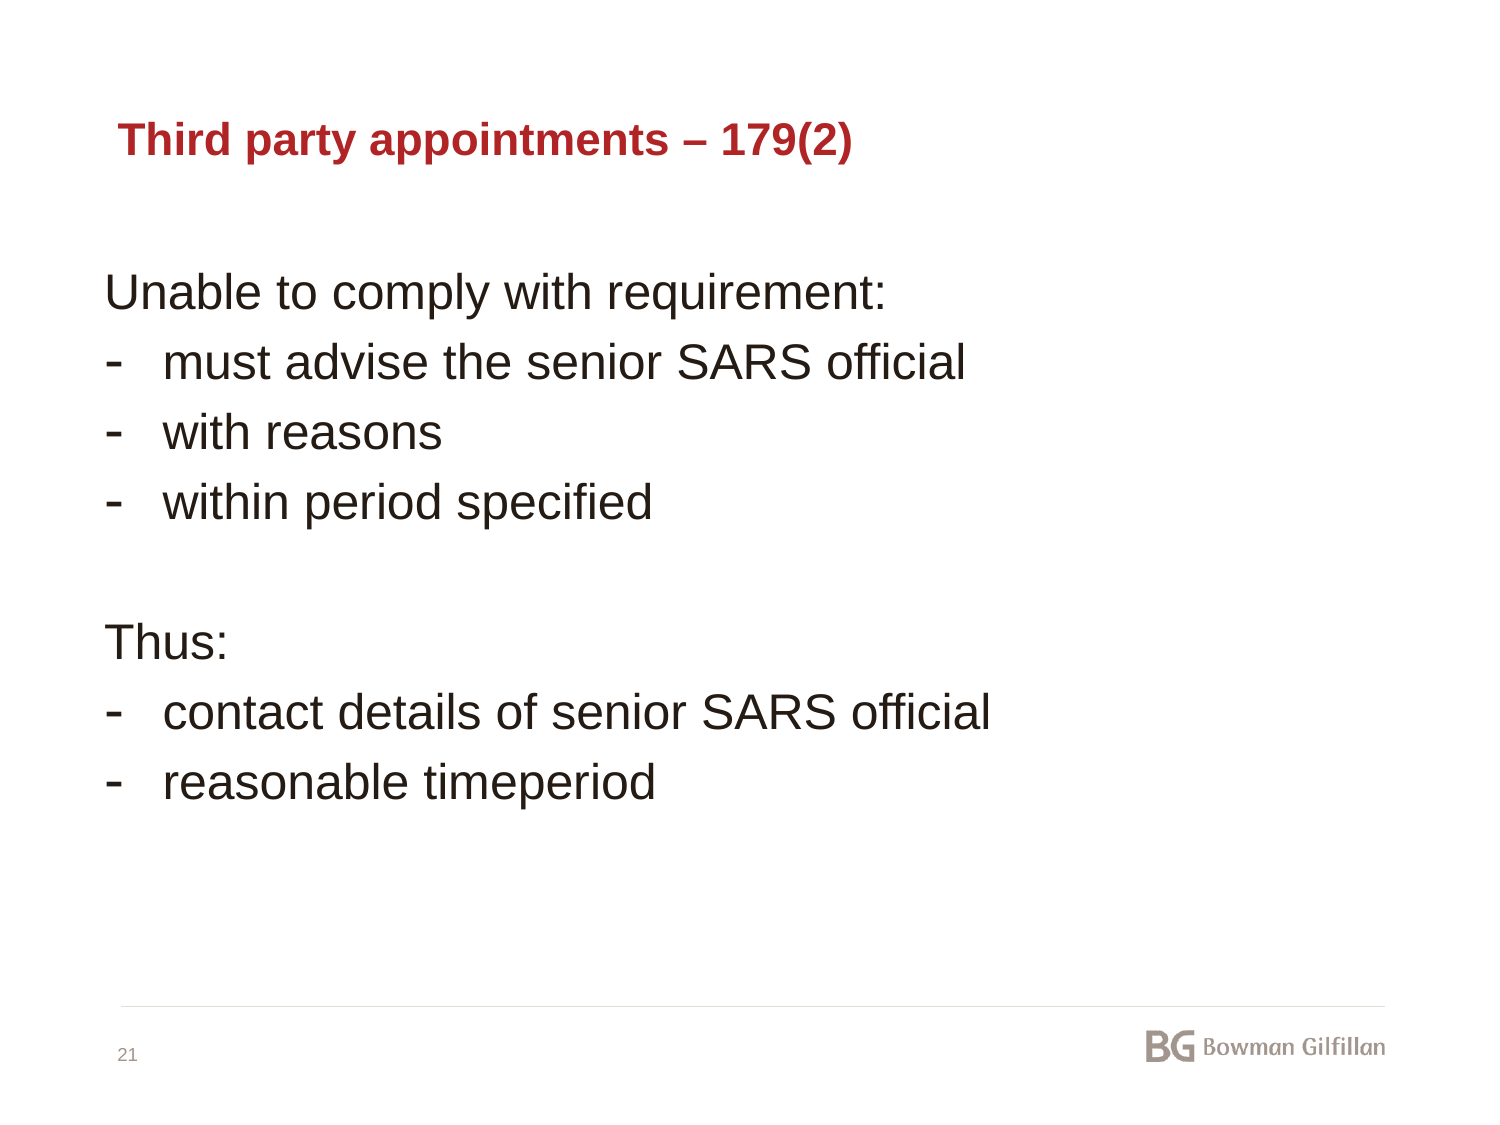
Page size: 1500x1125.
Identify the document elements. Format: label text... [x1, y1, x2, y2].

picture [1144, 1028, 1387, 1062]
list Unable to comply with requirement: must advise the senior SARS official with reasons within period specified Thus: contact details of senior SARS official reasonable timeperiod [104, 259, 1372, 919]
title Third party appointments – 179(2) [117, 76, 1386, 164]
slide_number 21 [117, 1035, 192, 1074]
